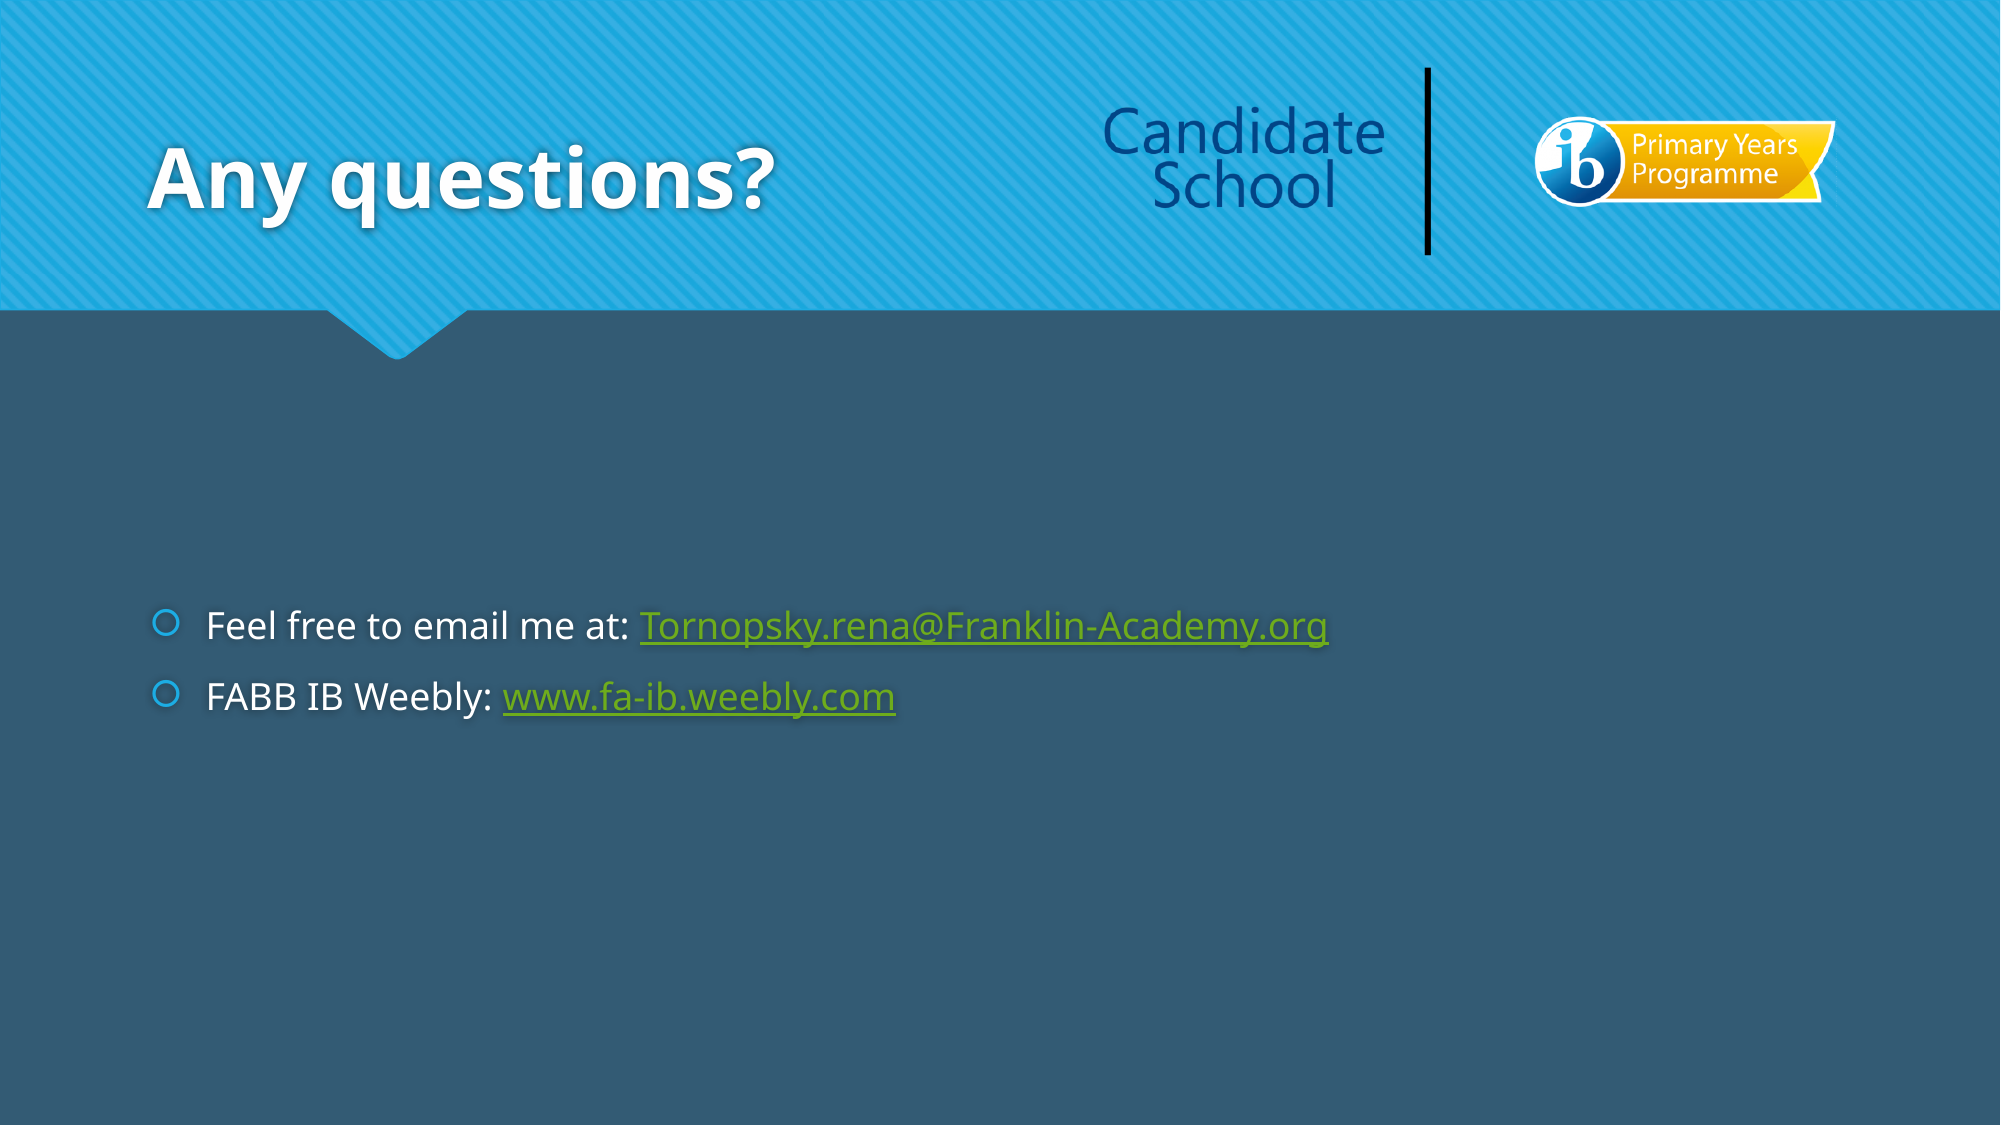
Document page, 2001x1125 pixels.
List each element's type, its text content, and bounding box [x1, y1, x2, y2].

list Feel free to email me at: Tornopsky.rena@Franklin-Academy.org FABB IB Weebly: www.fa-ib.weebly.com [134, 364, 1866, 962]
picture [1061, 57, 1913, 264]
title Any questions? [132, 73, 1061, 233]
